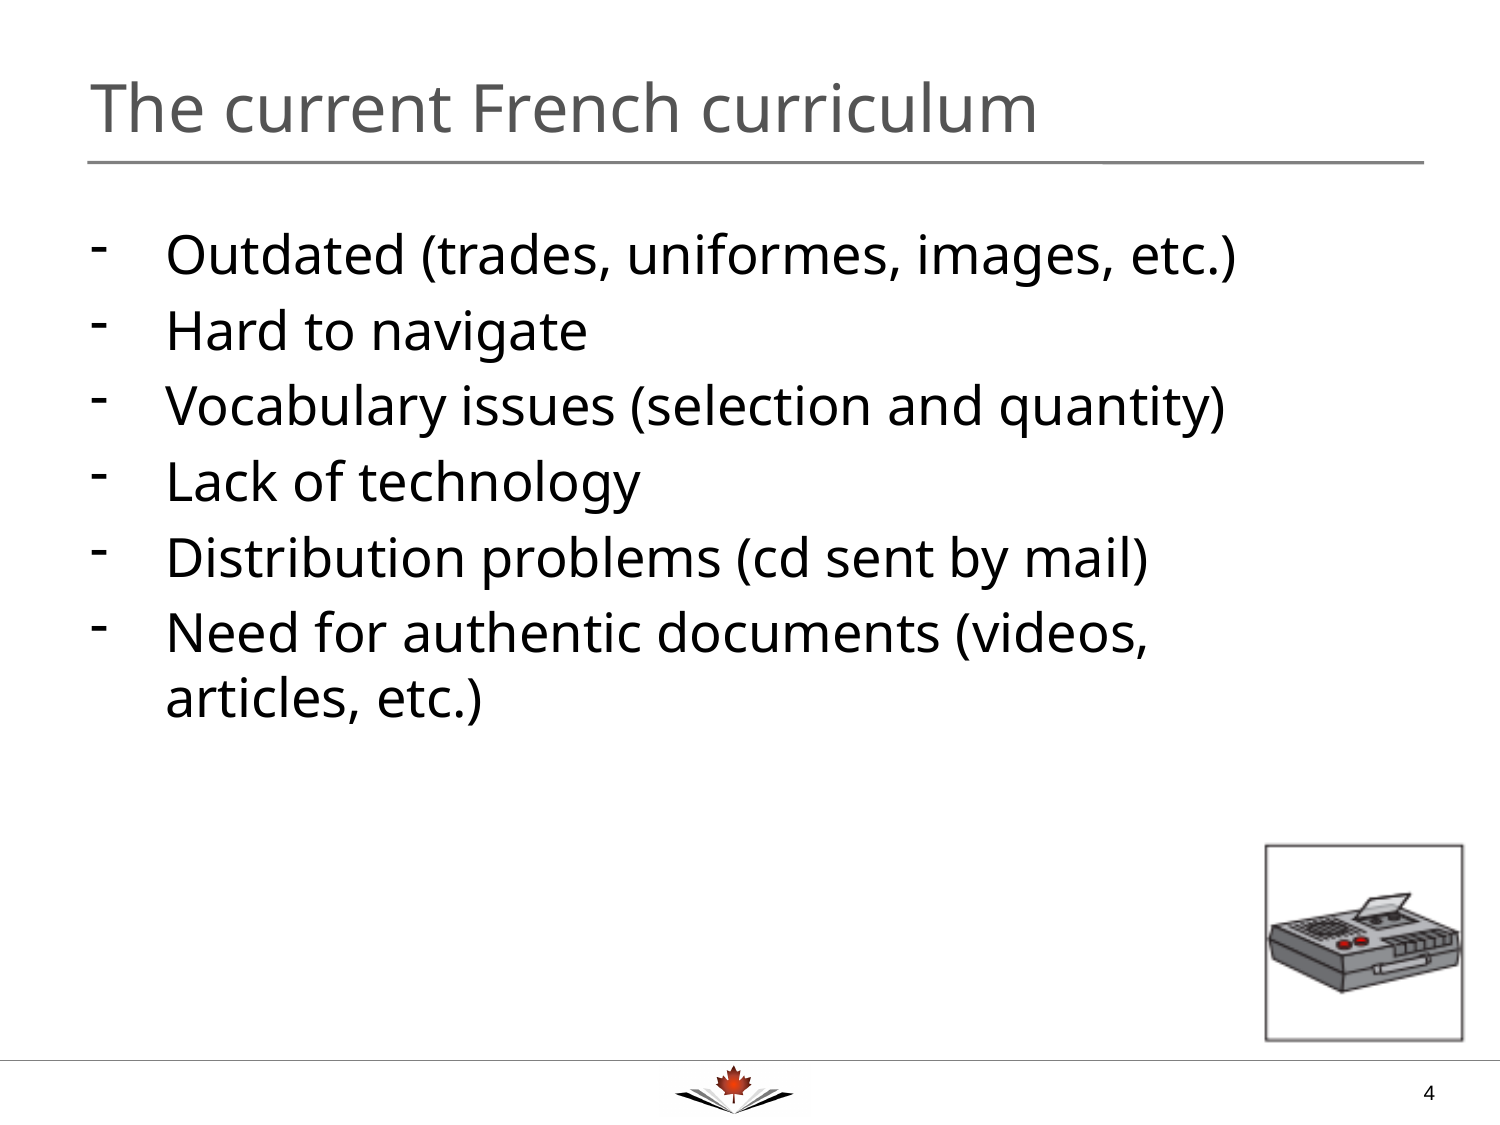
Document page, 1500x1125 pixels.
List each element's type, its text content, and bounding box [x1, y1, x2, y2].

picture [1257, 835, 1475, 1051]
slide_number 4 [1137, 1071, 1451, 1125]
list Outdated (trades, uniformes, images, etc.) Hard to navigate Vocabulary issues (selection and quantity) Lack of technology Distribution problems (cd sent by mail) Need for authentic documents (videos, articles, etc.) [75, 212, 1350, 910]
title The current French curriculum [75, 12, 1425, 200]
picture [659, 1064, 811, 1117]
